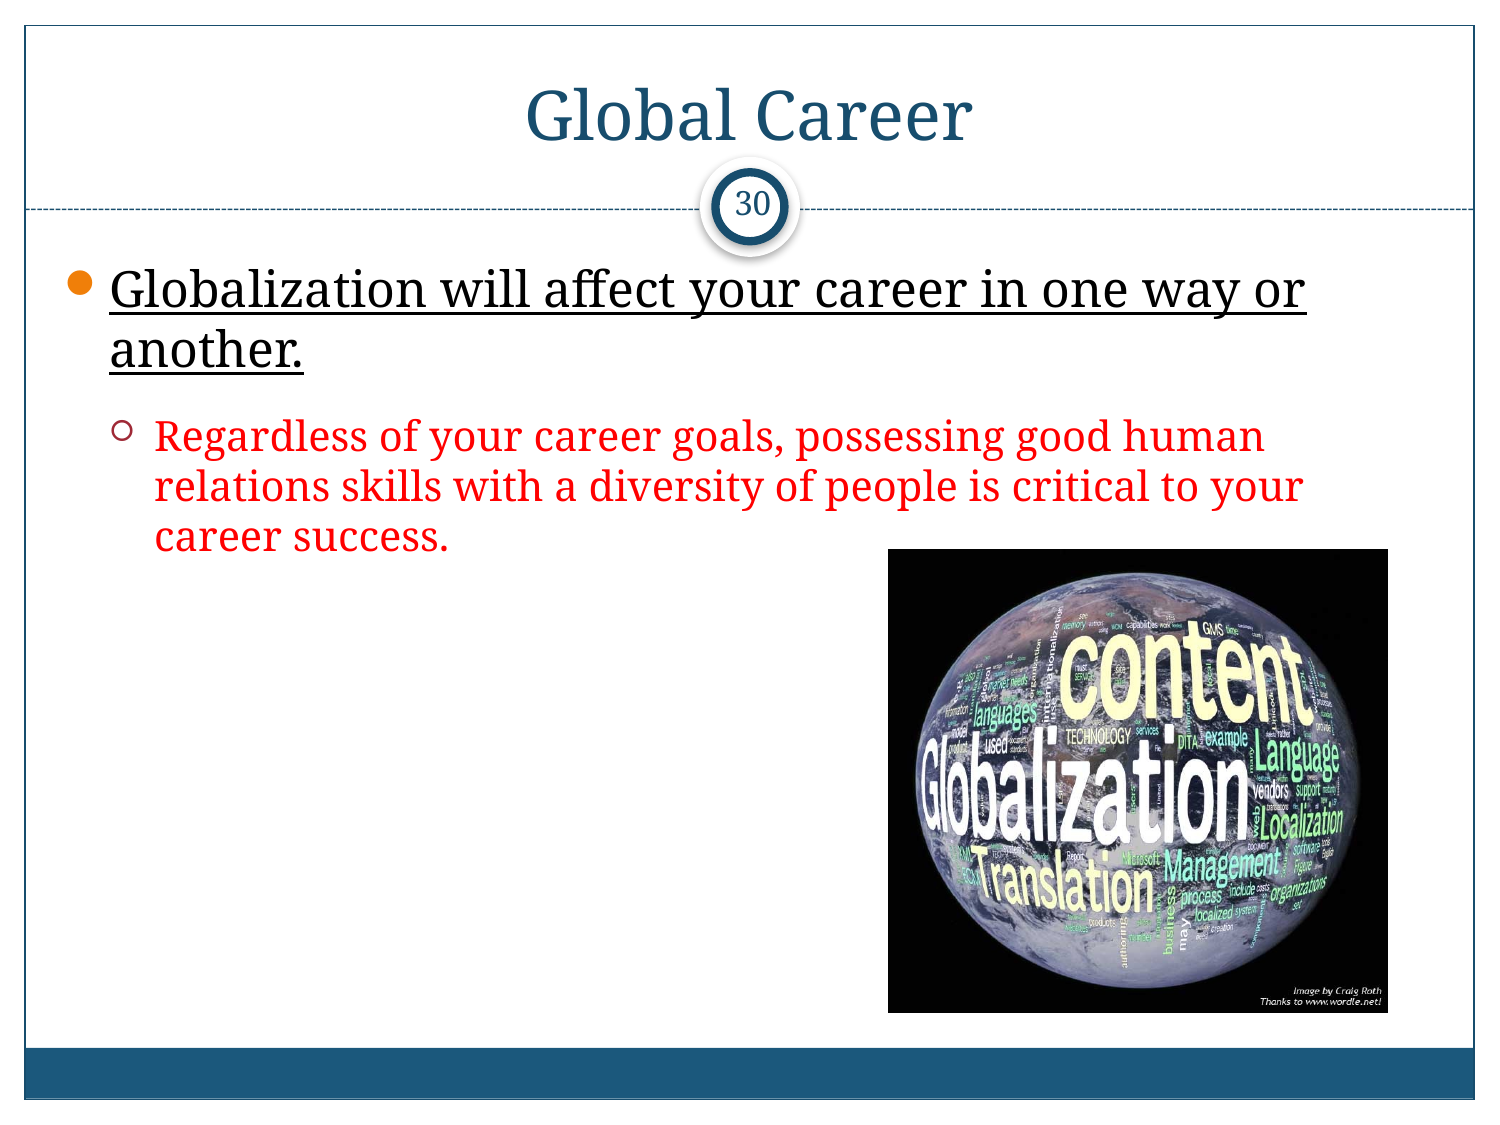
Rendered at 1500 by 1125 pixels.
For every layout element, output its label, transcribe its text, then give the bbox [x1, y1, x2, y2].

title Global Career [49, 37, 1450, 162]
list Globalization will affect your career in one way or another. Regardless of your career goals, possessing good human relations skills with a diversity of people is critical to your career success. [49, 250, 1445, 1001]
slide_number 30 [715, 168, 791, 241]
picture [888, 549, 1388, 1013]
